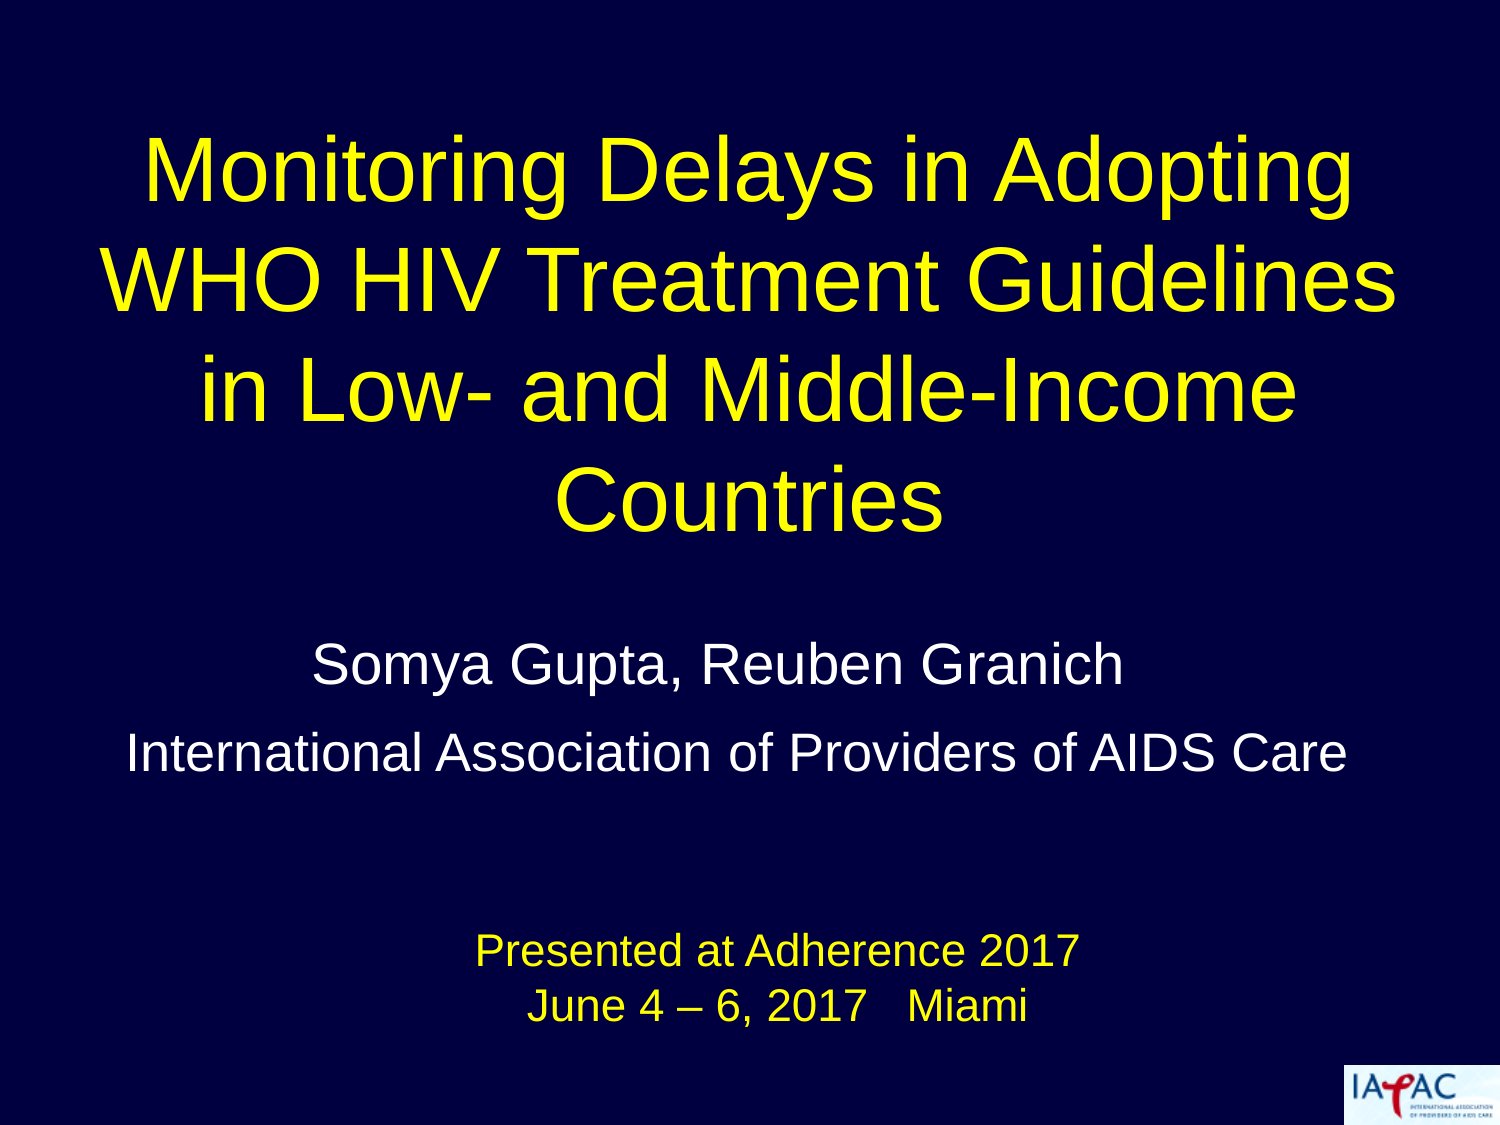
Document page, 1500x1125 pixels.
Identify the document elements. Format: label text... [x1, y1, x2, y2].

text_box Somya Gupta, Reuben Granich [296, 618, 1142, 704]
text_box Monitoring Delays in Adopting WHO HIV Treatment Guidelines in Low- and Middle-Income Countries [44, 102, 1456, 557]
picture [1344, 1065, 1500, 1125]
text_box Presented at Adherence 2017 June 4 – 6, 2017 Miami [124, 913, 1432, 1038]
text_box International Association of Providers of AIDS Care [44, 710, 1432, 790]
